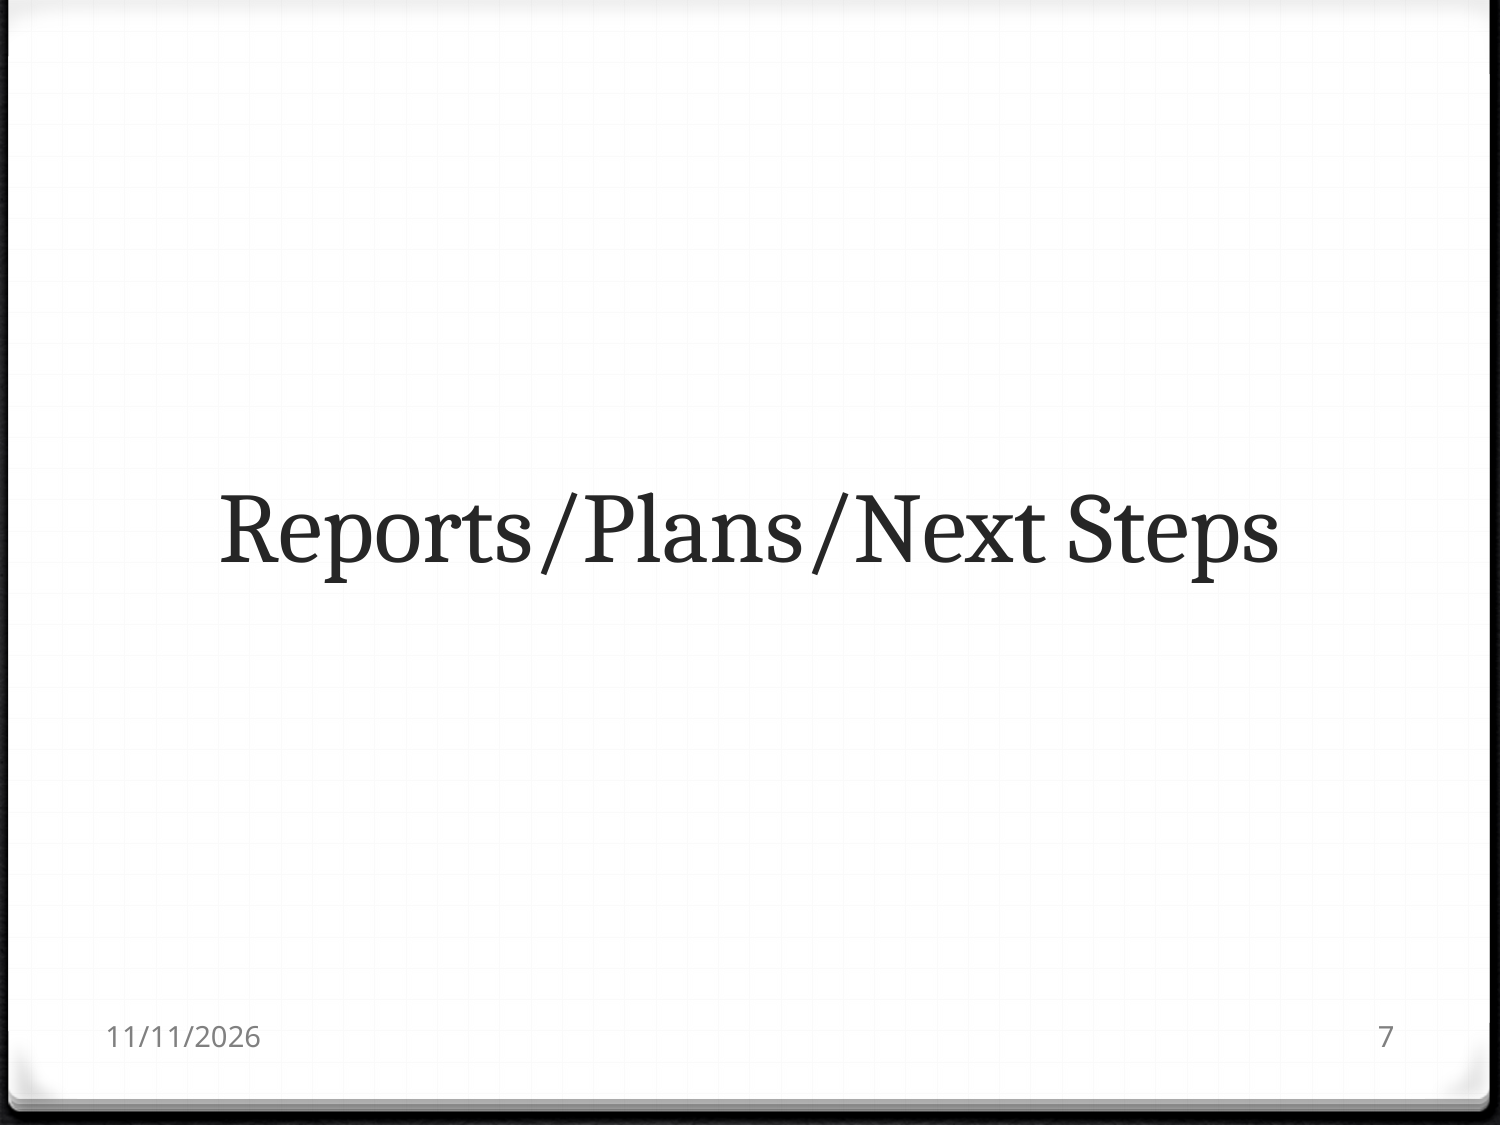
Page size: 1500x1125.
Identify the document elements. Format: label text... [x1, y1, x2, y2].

title Reports/Plans/Next Steps [90, 245, 1410, 590]
slide_number 7 [1059, 1008, 1410, 1069]
picture [0, 0, 1500, 1125]
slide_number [90, 1008, 441, 1069]
